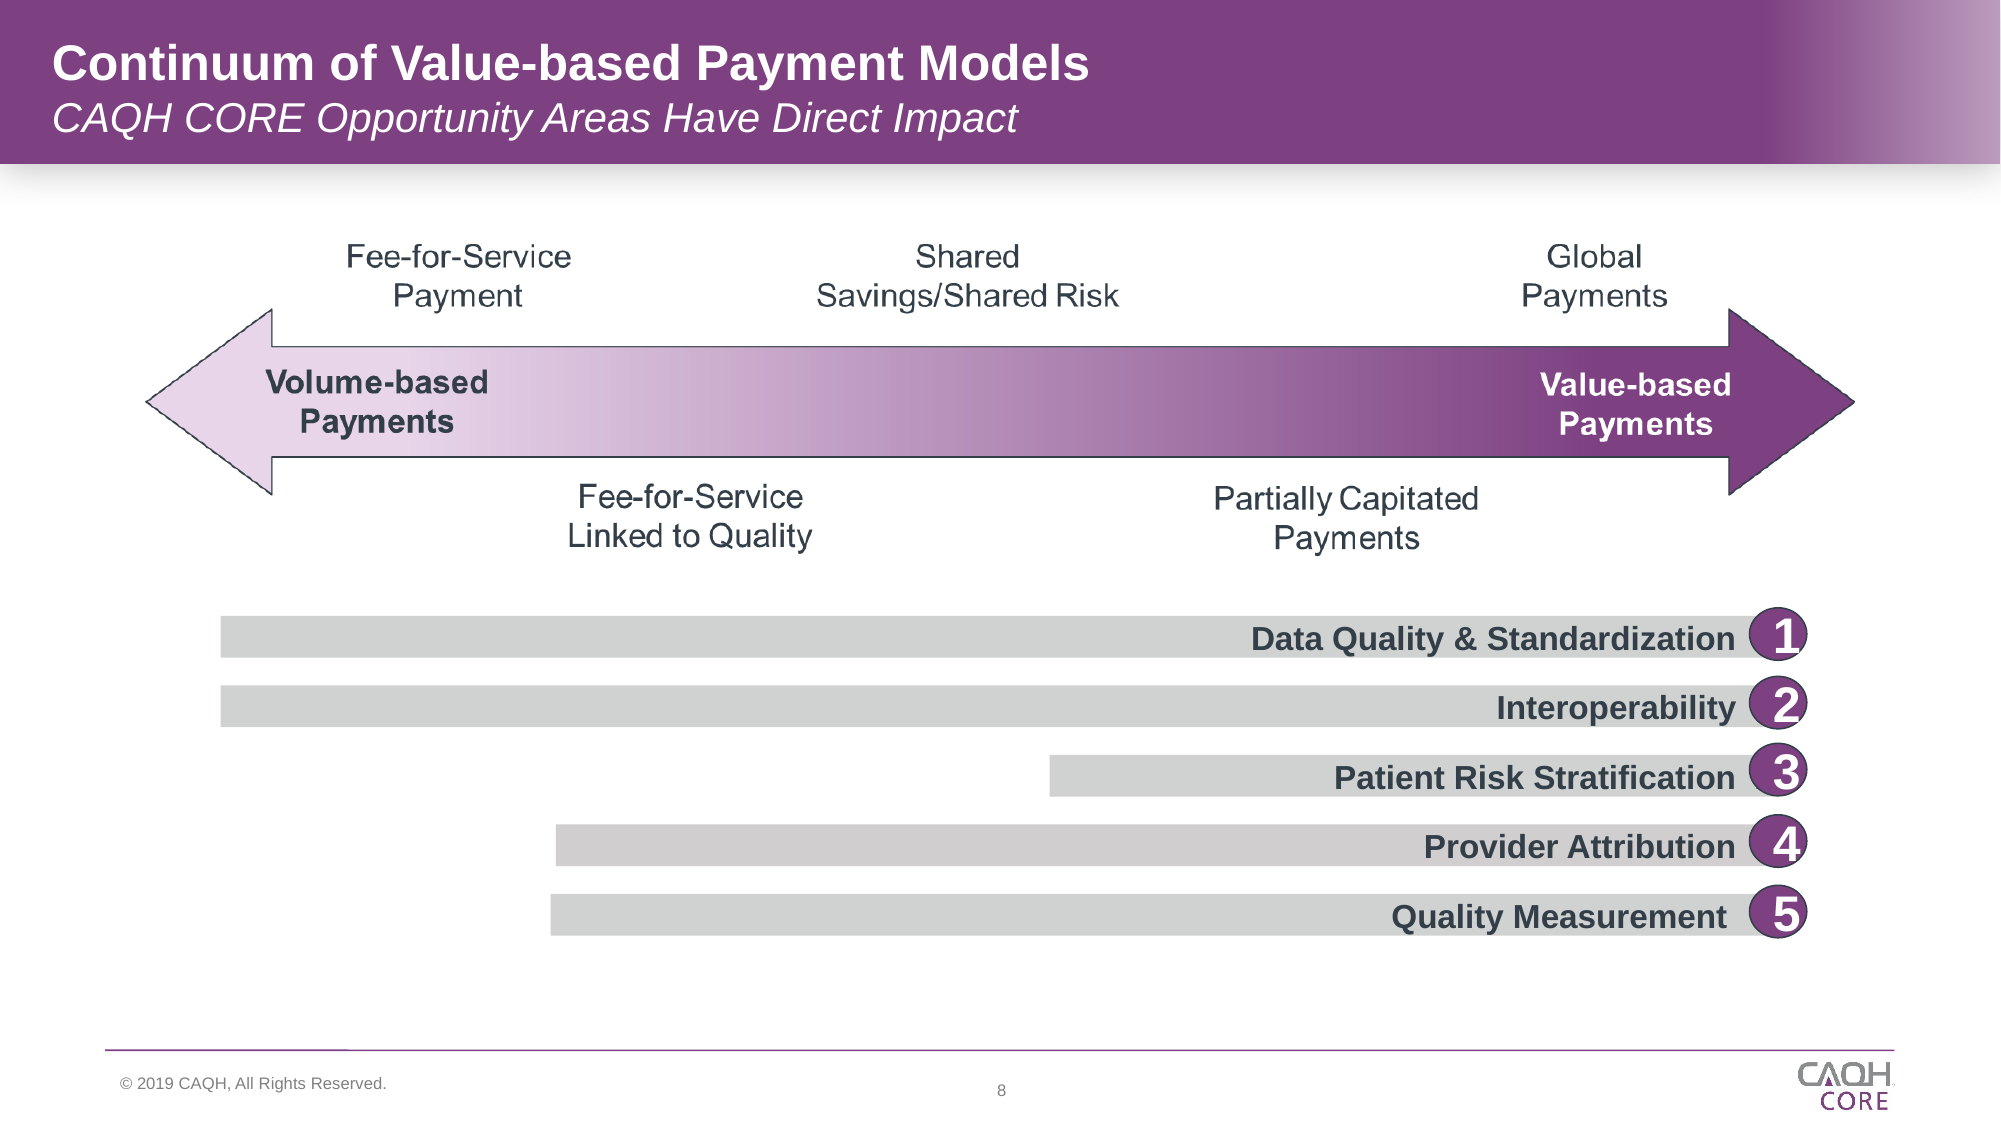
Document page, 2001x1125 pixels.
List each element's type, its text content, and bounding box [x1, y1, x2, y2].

picture [1798, 1062, 1895, 1110]
title Continuum of Value-based Payment Models CAQH CORE Opportunity Areas Have Direct Impact [36, 38, 1967, 132]
text_box Data Quality & Standardization . [220, 615, 1764, 658]
text_box 5 [1749, 885, 1807, 938]
text_box Provider Attribution . [555, 824, 1769, 867]
text_box Interoperability . [220, 685, 1767, 728]
text_box Patient Risk Stratification . [1049, 754, 1780, 797]
text_box 2 [1749, 676, 1807, 729]
text_box 1 [1749, 607, 1807, 661]
text_box 4 [1749, 814, 1807, 868]
text_box 3 [1749, 743, 1807, 796]
text_box 8 [776, 1060, 1227, 1121]
picture [145, 224, 1855, 577]
text_box Quality Measurement . [550, 893, 1765, 936]
